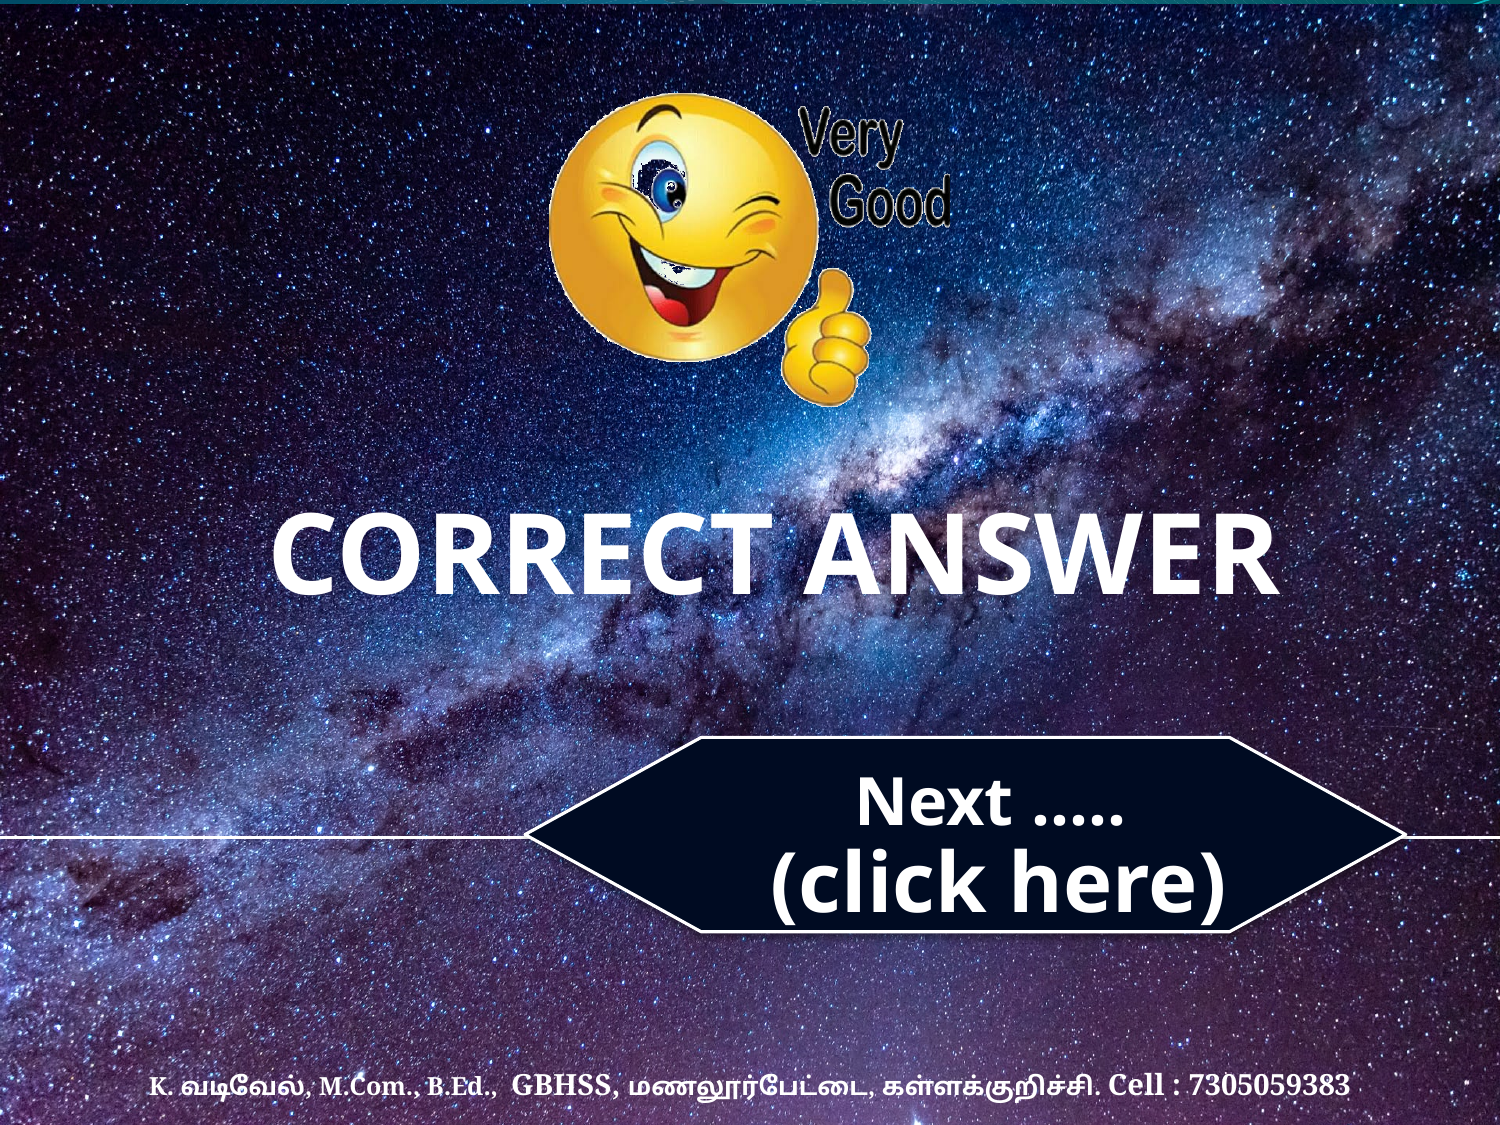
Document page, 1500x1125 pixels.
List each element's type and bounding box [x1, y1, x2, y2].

text_box [524, 737, 1406, 947]
picture [0, 4, 1500, 837]
picture [0, 838, 1500, 1125]
